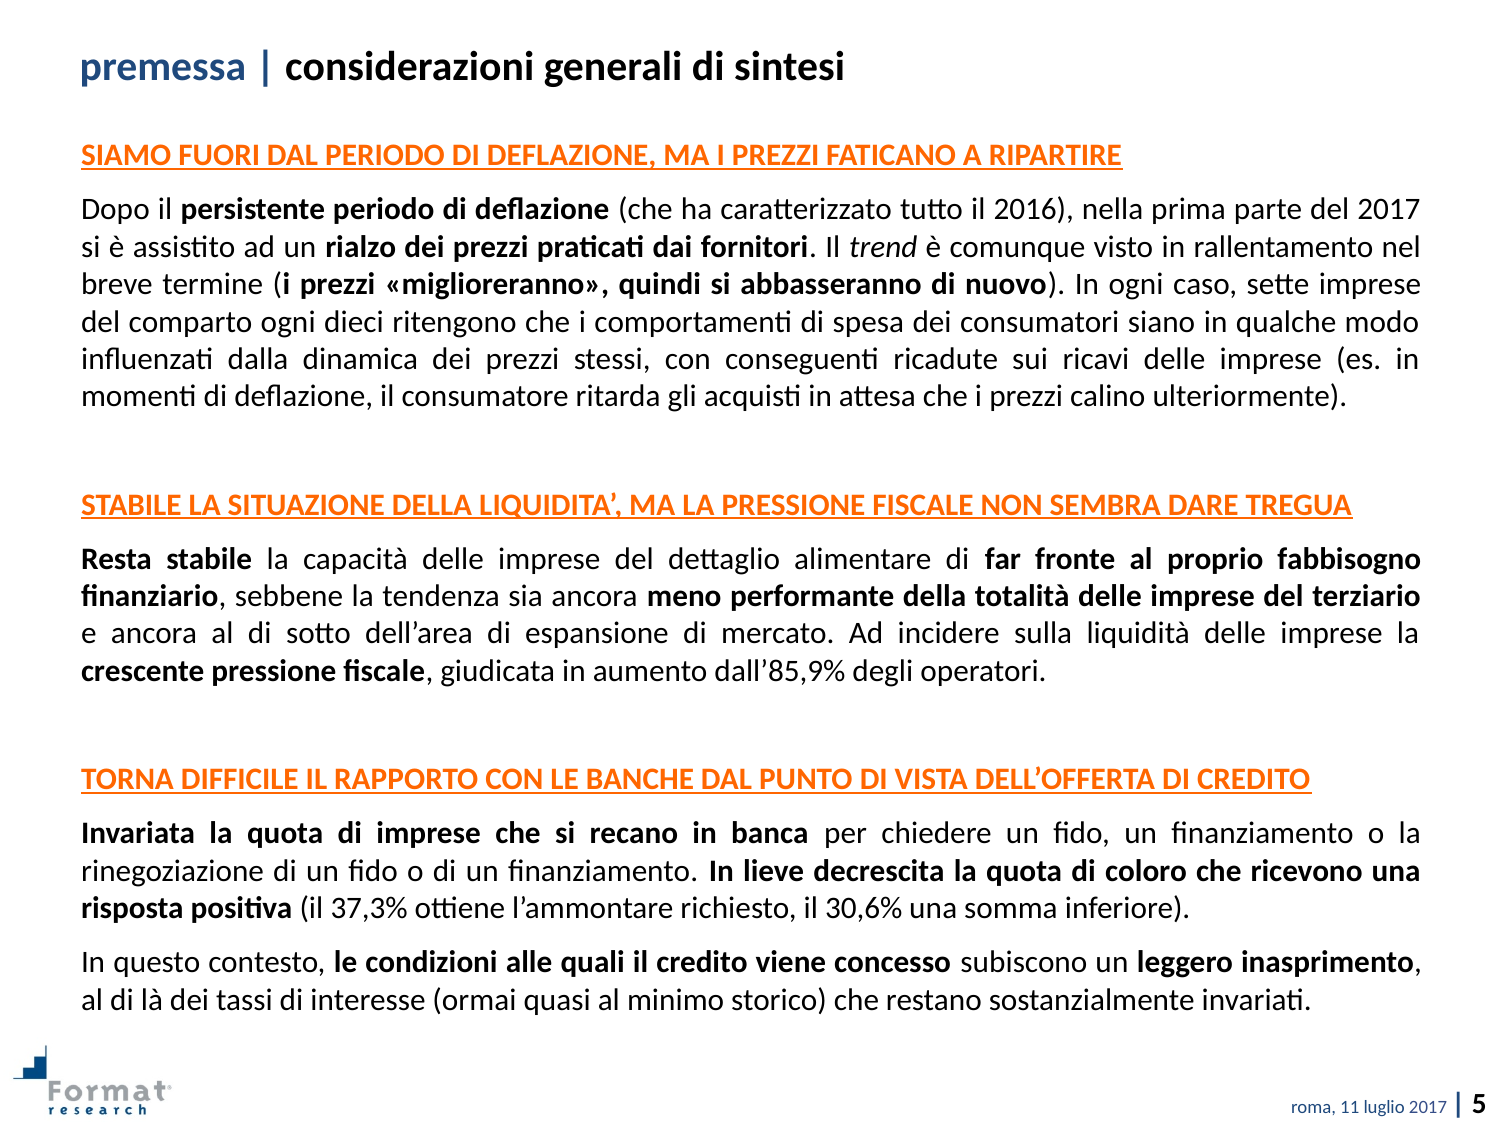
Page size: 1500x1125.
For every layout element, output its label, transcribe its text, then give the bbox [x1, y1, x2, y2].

text_box premessa | considerazioni generali di sintesi [64, 31, 1424, 157]
picture [3, 1037, 181, 1122]
text_box SIAMO FUORI DAL PERIODO DI DEFLAZIONE, MA I PREZZI FATICANO A RIPARTIRE Dopo il persistente periodo di deflazione (che ha caratterizzato tutto il 2016), nella prima parte del 2017 si è assistito ad un rialzo dei prezzi praticati dai fornitori. Il trend è comunque visto in rallentamento nel breve termine (i prezzi «miglioreranno», quindi si abbasseranno di nuovo). In ogni caso, sette imprese del comparto ogni dieci ritengono che i comportamenti di spesa dei consumatori siano in qualche modo influenzati dalla dinamica dei prezzi stessi, con conseguenti ricadute sui ricavi delle imprese (es. in momenti di deflazione, il consumatore ritarda gli acquisti in attesa che i prezzi calino ulteriormente). STABILE LA SITUAZIONE DELLA LIQUIDITA’, MA LA PRESSIONE FISCALE NON SEMBRA DARE TREGUA Resta stabile la capacità delle imprese del dettaglio alimentare di far fronte al proprio fabbisogno finanziario, sebbene la tendenza sia ancora meno performante della totalità delle imprese del terziario e ancora al di sotto dell’area di espansione di mercato. Ad incidere sulla liquidità delle imprese la crescente pressione fiscale, giudicata in aumento dall’85,9% degli operatori. TORNA DIFFICILE IL RAPPORTO CON LE BANCHE DAL PUNTO DI VISTA DELL’OFFERTA DI CREDITO Invariata la quota di imprese che si recano in banca per chiedere un fido, un finanziamento o la rinegoziazione di un fido o di un finanziamento. In lieve decrescita la quota di coloro che ricevono una risposta positiva (il 37,3% ottiene l’ammontare richiesto, il 30,6% una somma inferiore). In questo contesto, le condizioni alle quali il credito viene concesso subiscono un leggero inasprimento, al di là dei tassi di interesse (ormai quasi al minimo storico) che restano sostanzialmente invariati. [66, 126, 1437, 1024]
